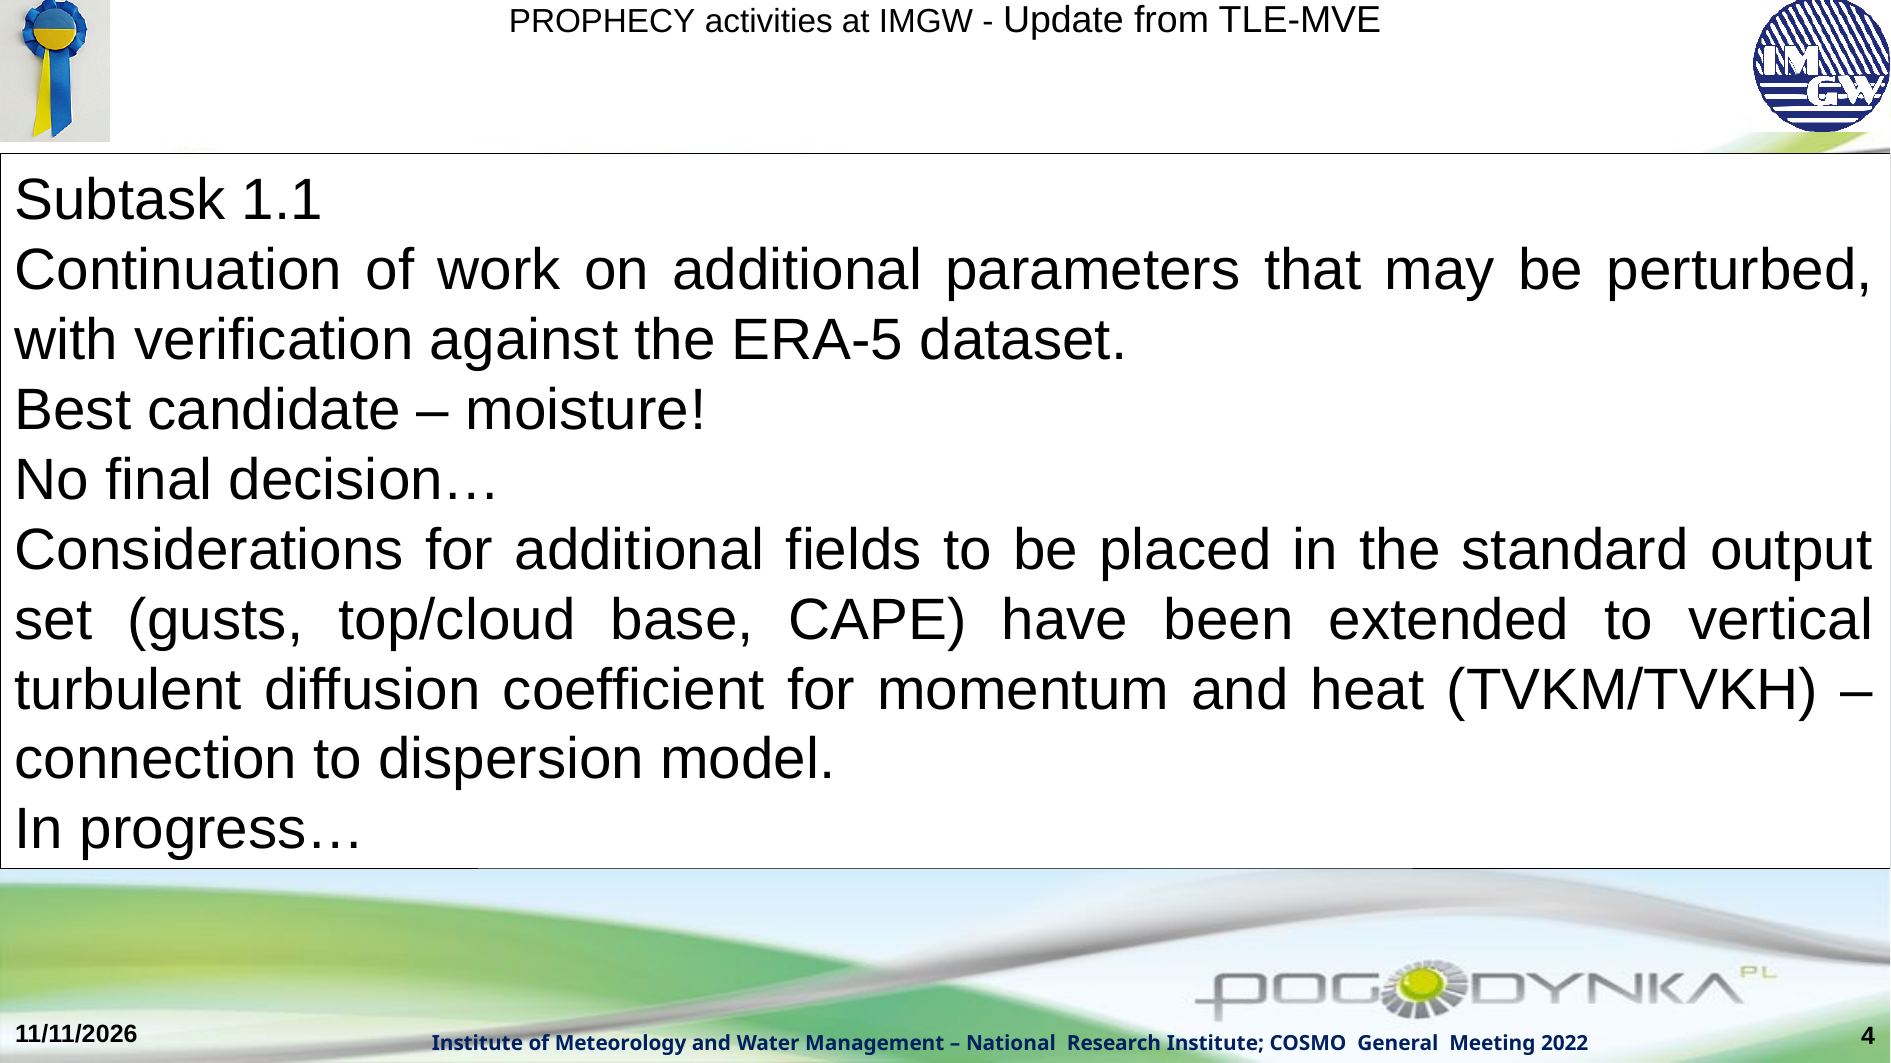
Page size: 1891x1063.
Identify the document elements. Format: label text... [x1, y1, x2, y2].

text_box Subtask 1.1 Continuation of work on additional parameters that may be perturbed, with verification against the ERA-5 dataset. Best candidate – moisture! No final decision… Considerations for additional fields to be placed in the standard output set (gusts, top/cloud base, CAPE) have been extended to vertical turbulent diffusion coefficient for momentum and heat (TVKM/TVKH) – connection to dispersion model. In progress… [0, 153, 1891, 868]
picture [0, 0, 1891, 153]
picture [0, 868, 1891, 1063]
